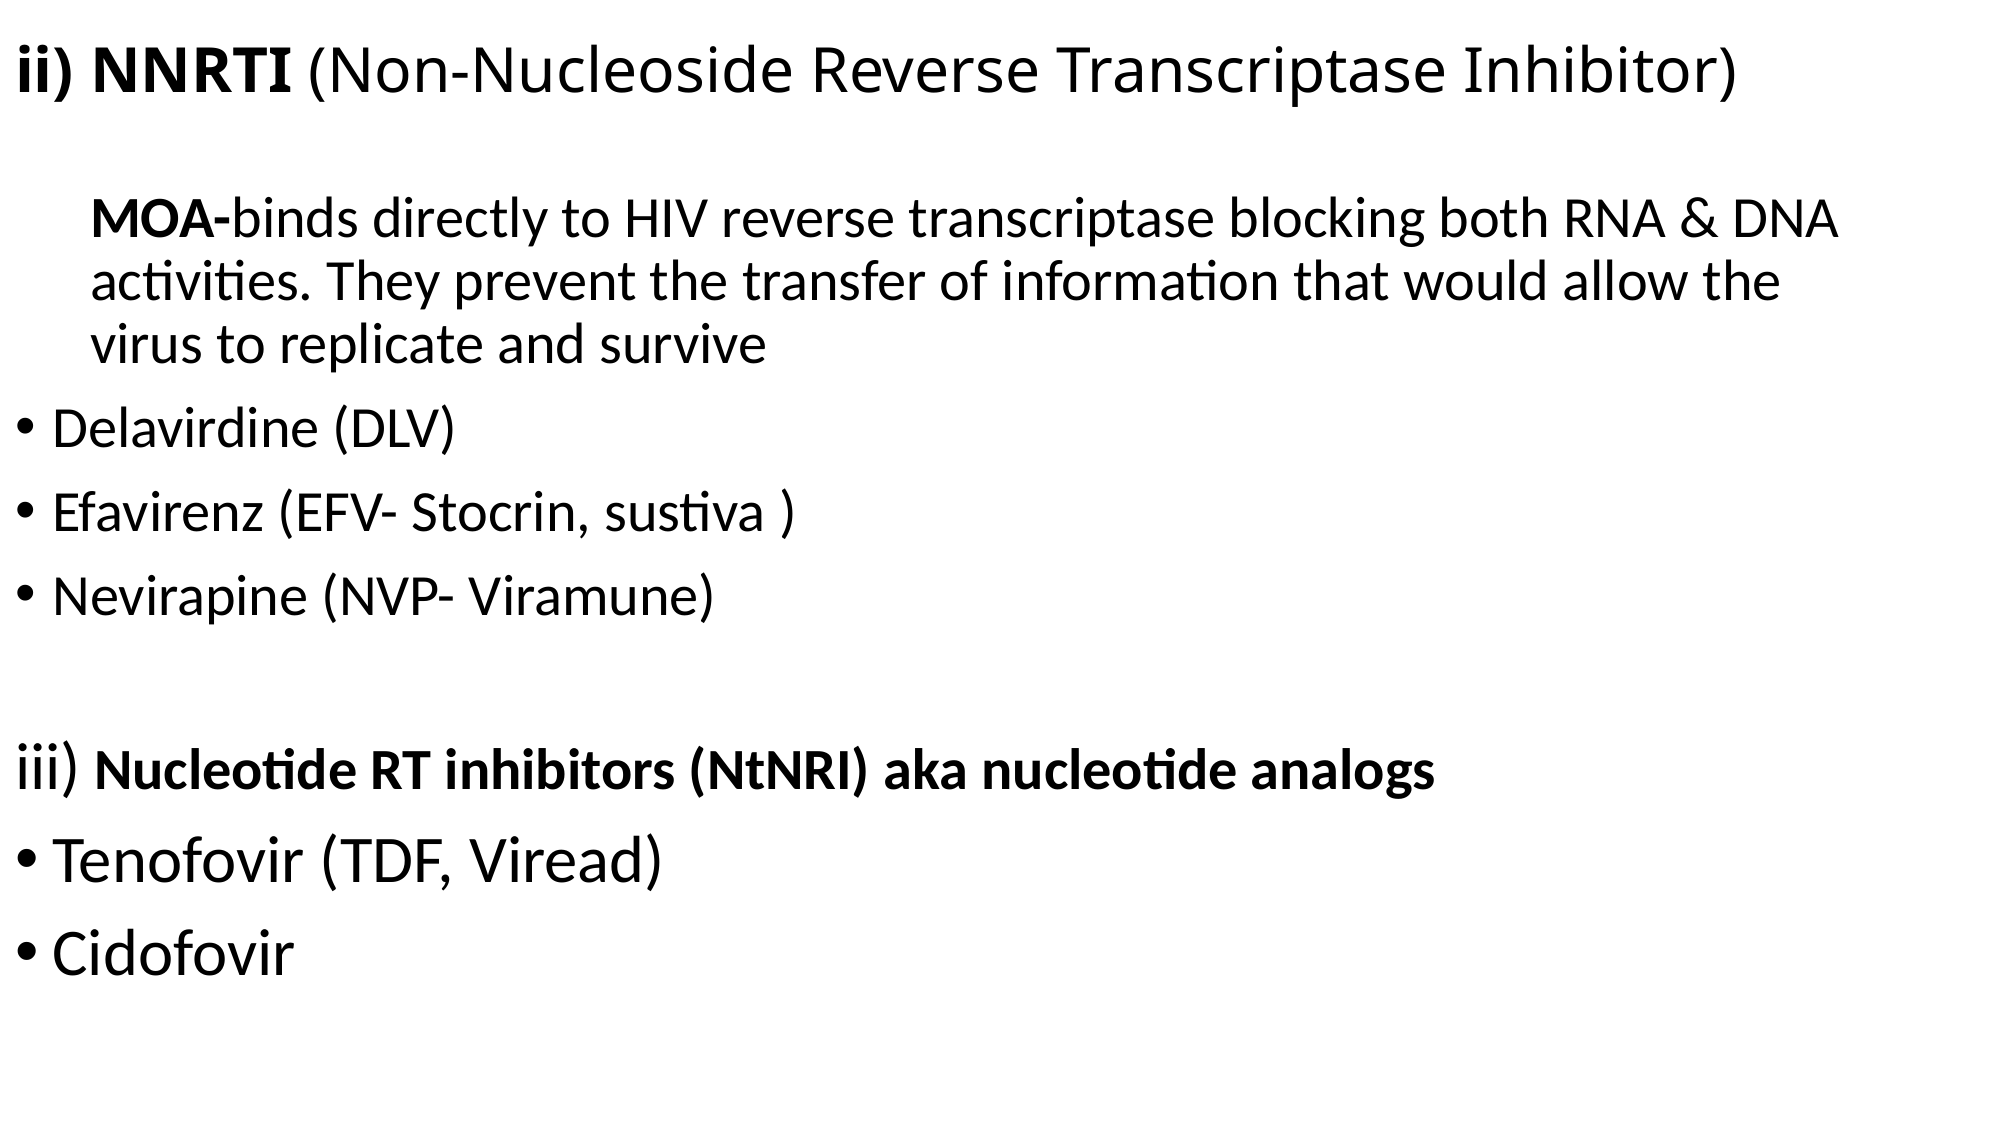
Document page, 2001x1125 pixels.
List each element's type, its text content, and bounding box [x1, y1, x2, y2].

title ii) NNRTI (Non-Nucleoside Reverse Transcriptase Inhibitor) [0, 17, 1813, 127]
list MOA-binds directly to HIV reverse transcriptase blocking both RNA & DNA activities. They prevent the transfer of information that would allow the virus to replicate and survive Delavirdine (DLV) Efavirenz (EFV- Stocrin, sustiva ) Nevirapine (NVP- Viramune) iii) Nucleotide RT inhibitors (NtNRI) aka nucleotide analogs Tenofovir (TDF, Viread) Cidofovir [0, 179, 1864, 1103]
